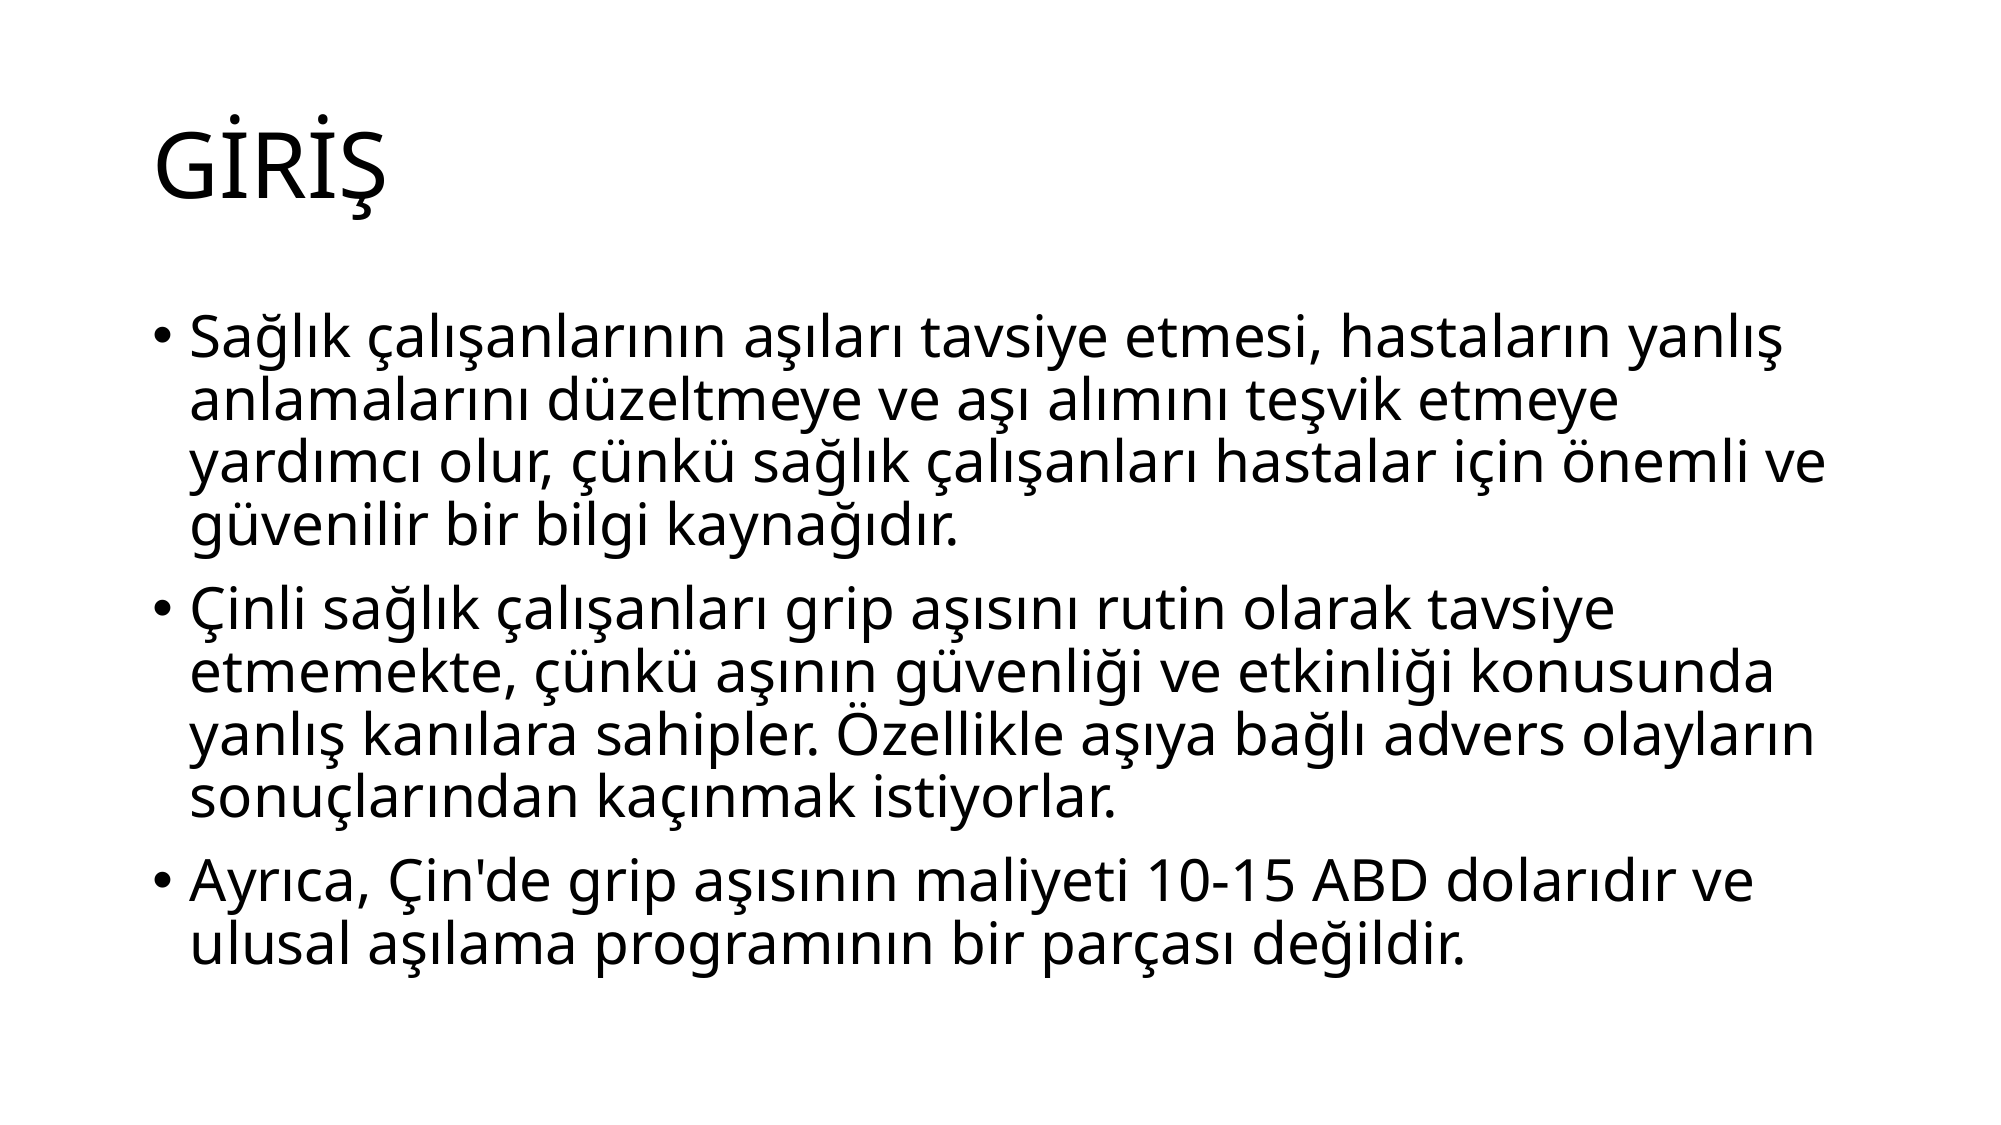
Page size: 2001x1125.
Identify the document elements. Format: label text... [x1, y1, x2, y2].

list Sağlık çalışanlarının aşıları tavsiye etmesi, hastaların yanlış anlamalarını düzeltmeye ve aşı alımını teşvik etmeye yardımcı olur, çünkü sağlık çalışanları hastalar için önemli ve güvenilir bir bilgi kaynağıdır. Çinli sağlık çalışanları grip aşısını rutin olarak tavsiye etmemekte, çünkü aşının güvenliği ve etkinliği konusunda yanlış kanılara sahipler. Özellikle aşıya bağlı advers olayların sonuçlarından kaçınmak istiyorlar. Ayrıca, Çin'de grip aşısının maliyeti 10-15 ABD dolarıdır ve ulusal aşılama programının bir parçası değildir. [137, 299, 1863, 1014]
title GİRİŞ [137, 59, 1863, 278]
